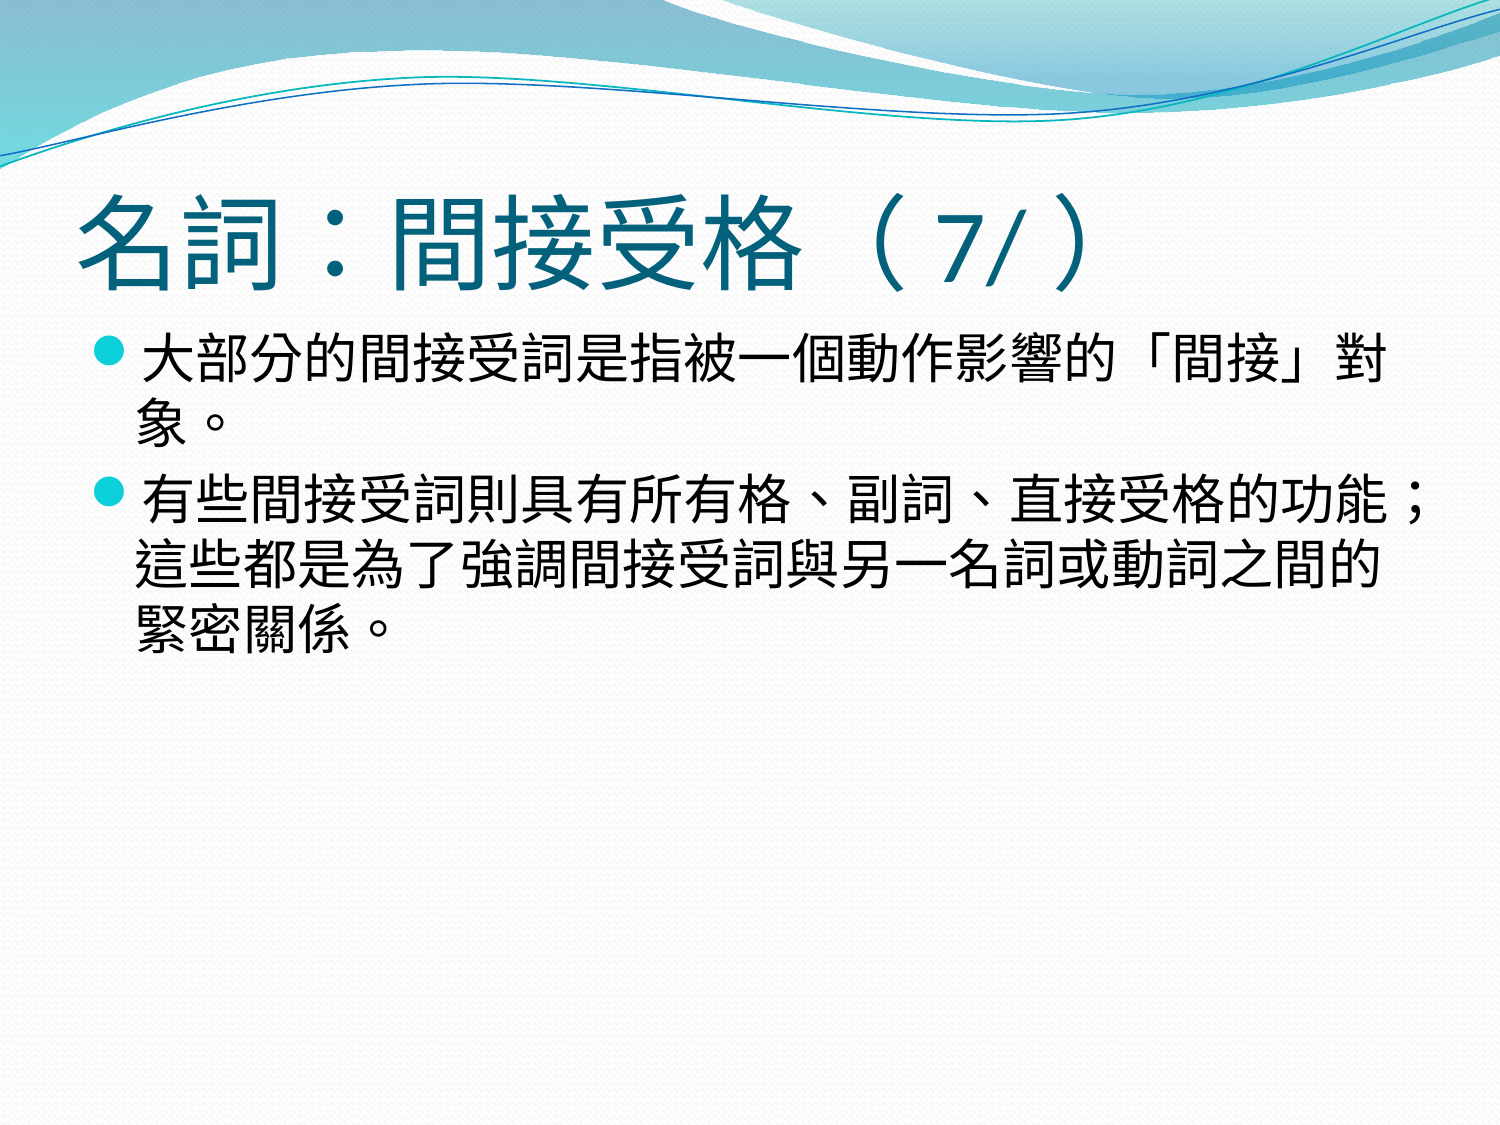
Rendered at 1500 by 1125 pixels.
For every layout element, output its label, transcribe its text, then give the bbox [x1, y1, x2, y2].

title 名詞：間接受格（7/） [75, 115, 1425, 303]
list 大部分的間接受詞是指被一個動作影響的「間接」對象。 有些間接受詞則具有所有格、副詞、直接受格的功能；這些都是為了強調間接受詞與另一名詞或動詞之間的緊密關係。 [75, 317, 1425, 1038]
